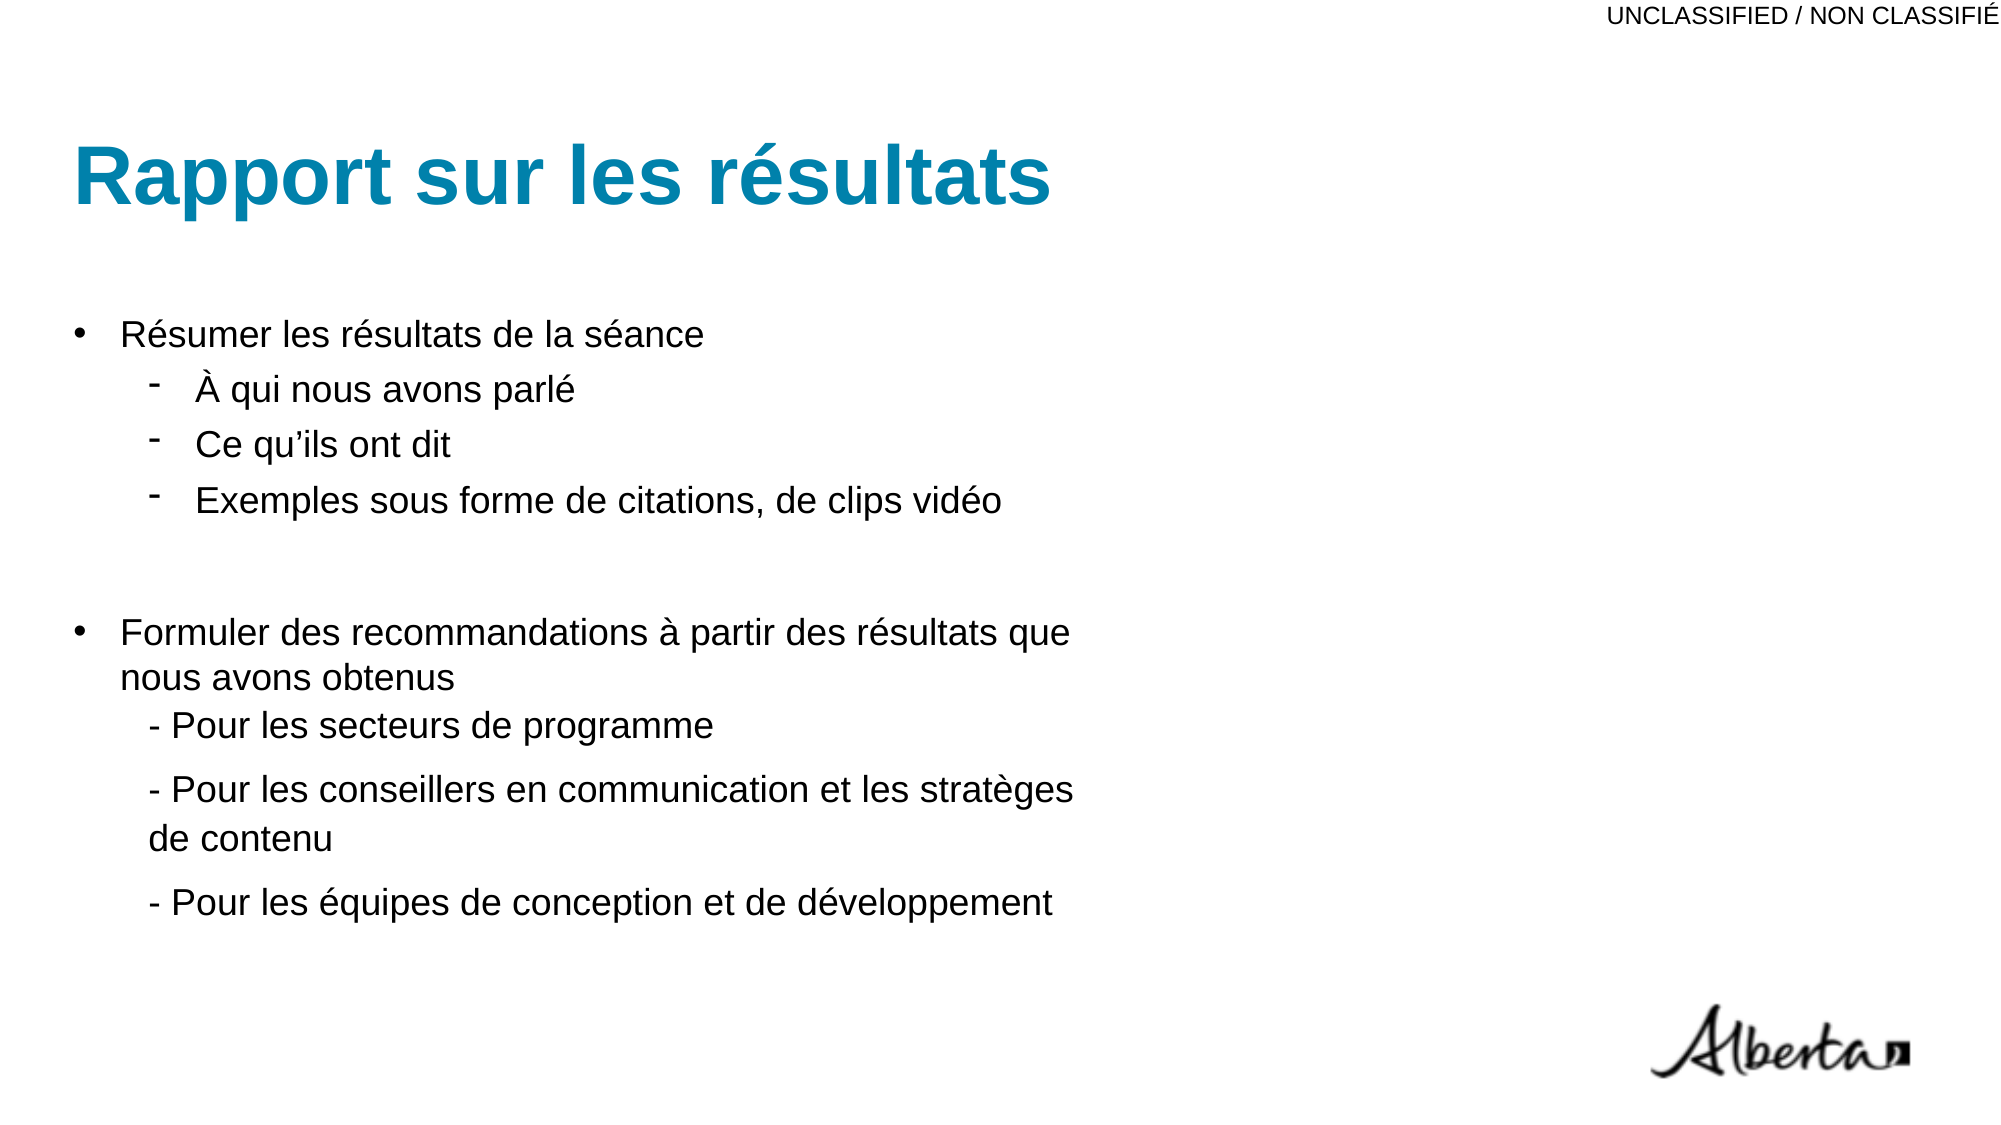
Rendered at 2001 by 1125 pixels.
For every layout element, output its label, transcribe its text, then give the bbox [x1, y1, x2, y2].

picture [1635, 978, 1939, 1093]
title Rapport sur les résultats [58, 106, 1559, 498]
subtitle Résumer les résultats de la séance À qui nous avons parlé Ce qu’ils ont dit Exemples sous forme de citations, de clips vidéo Formuler des recommandations à partir des résultats que nous avons obtenus - Pour les secteurs de programme - Pour les conseillers en communication et les stratèges de contenu - Pour les équipes de conception et de développement [58, 302, 1124, 1125]
